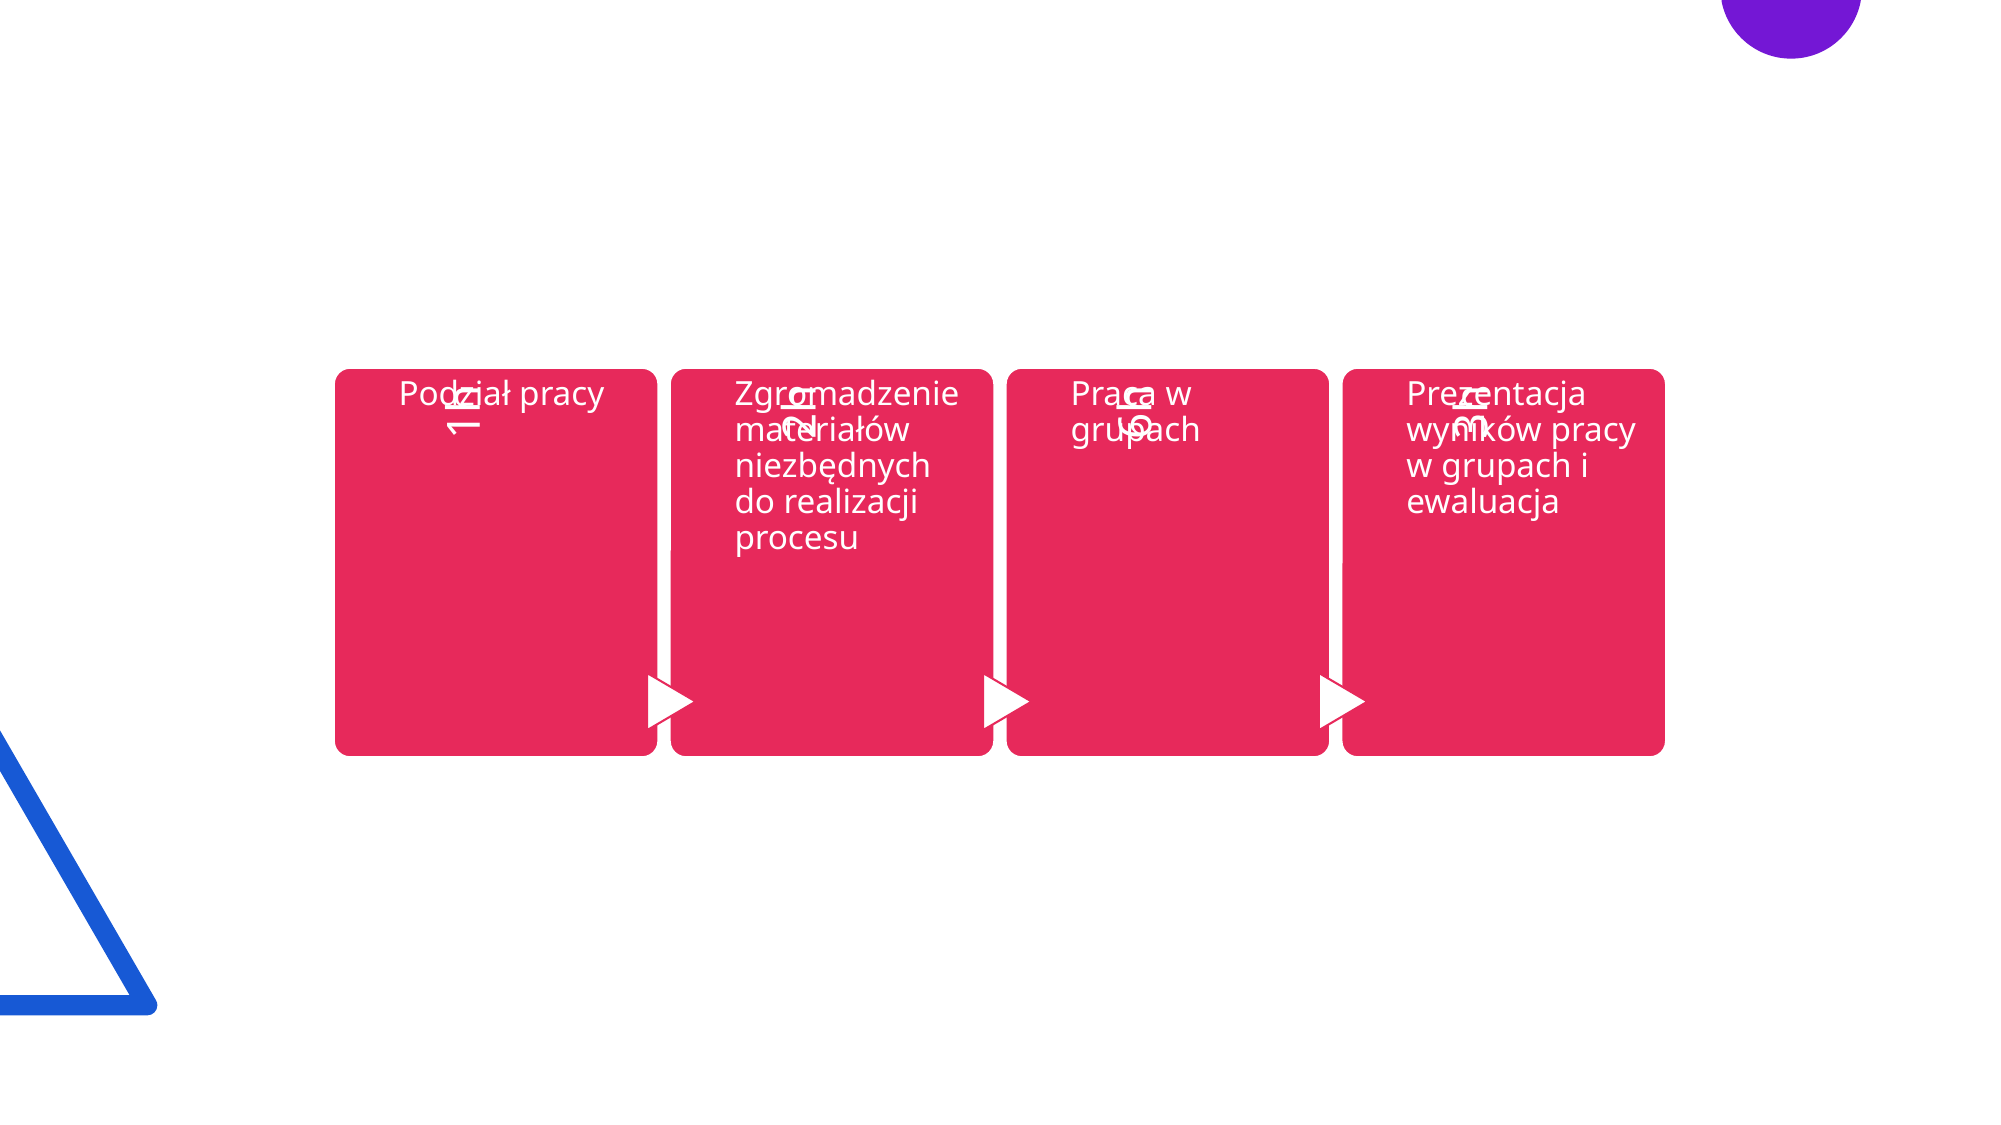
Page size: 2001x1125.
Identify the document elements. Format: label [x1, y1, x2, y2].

text_box [333, 117, 1667, 1007]
